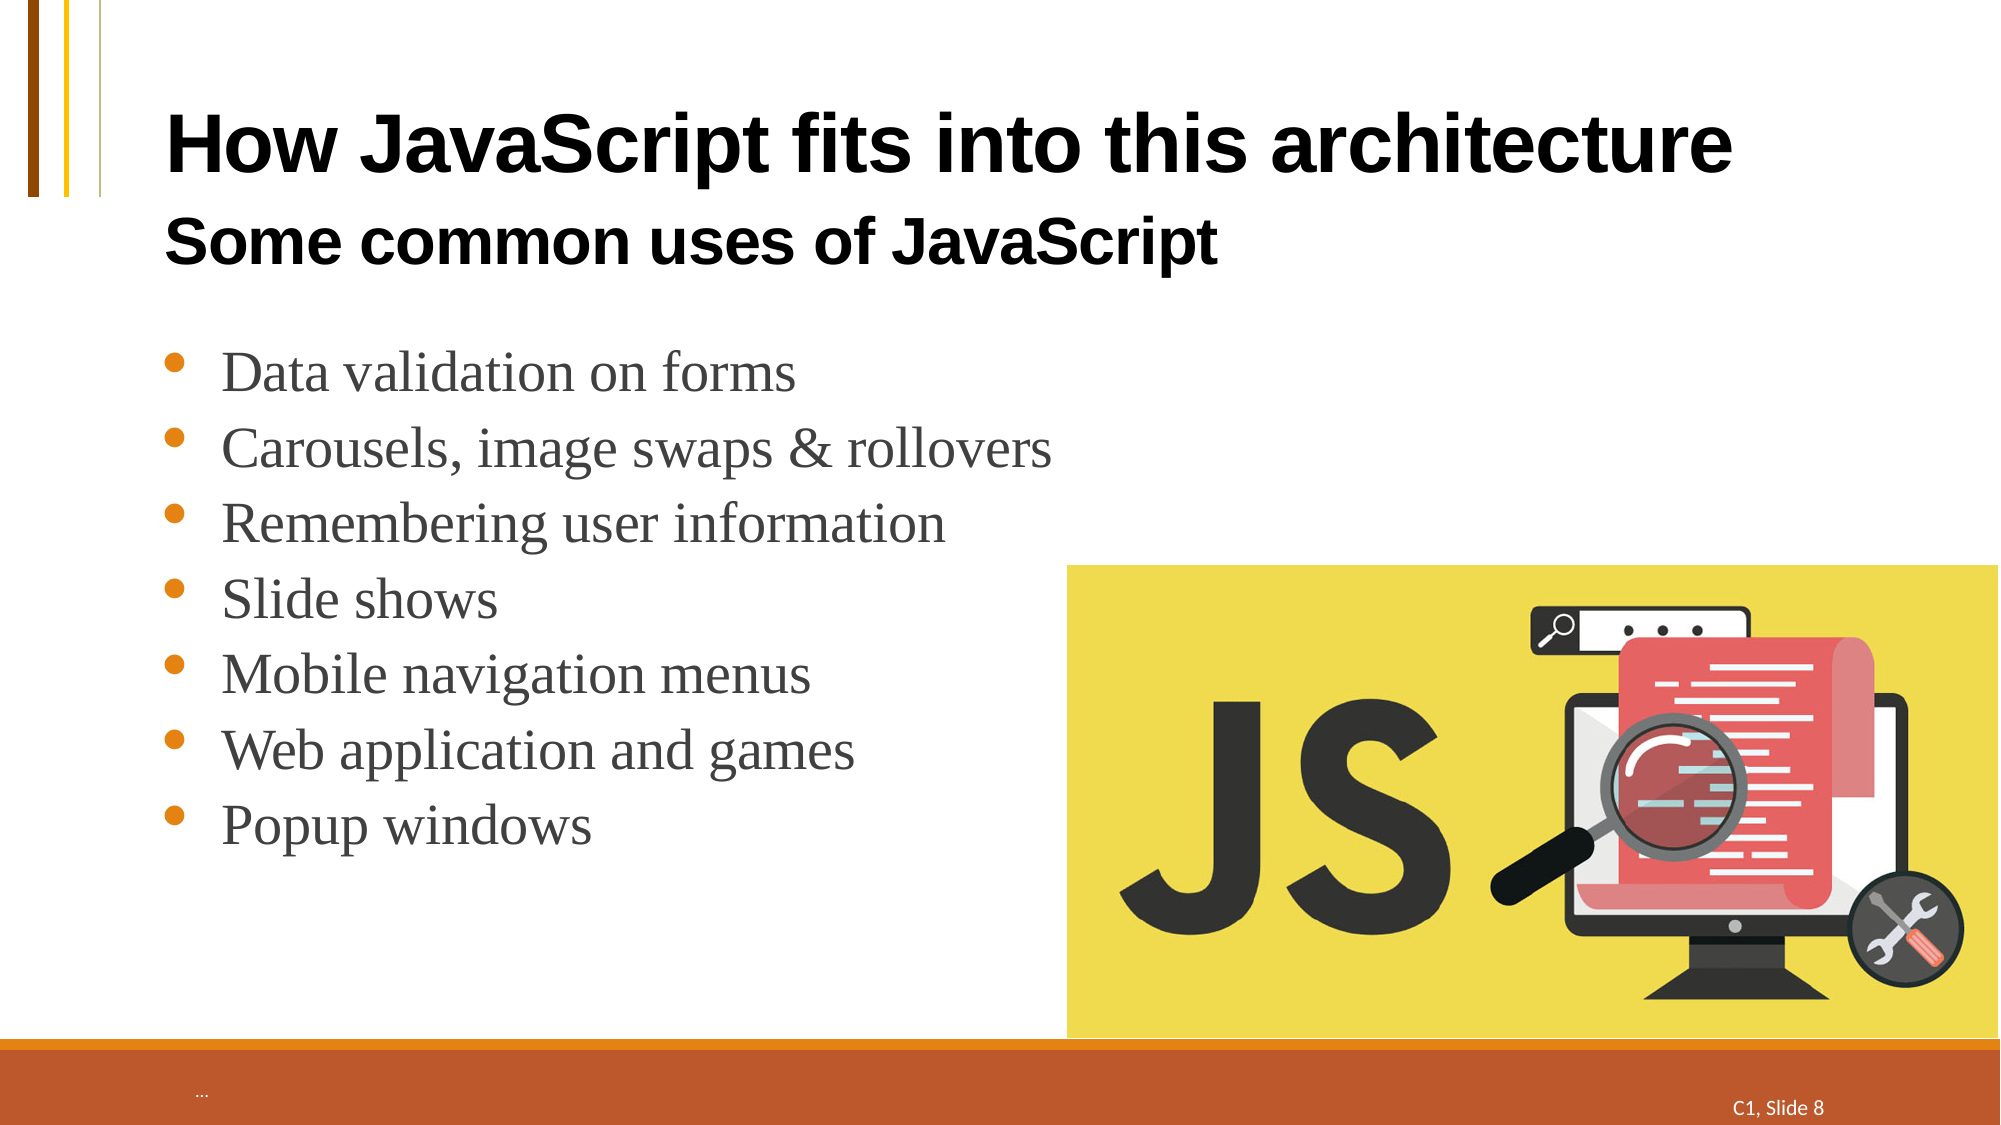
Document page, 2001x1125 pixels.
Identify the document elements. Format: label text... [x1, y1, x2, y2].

title How JavaScript fits into this architecture [150, 18, 1800, 197]
picture [1067, 565, 1999, 1039]
text_box Data validation on forms Carousels, image swaps & rollovers Remembering user information Slide shows Mobile navigation menus Web application and games Popup windows [150, 334, 1238, 923]
text_box Some common uses of JavaScript [149, 202, 1278, 309]
slide_number C1, Slide 8 [1624, 1059, 1840, 1120]
slide_number ... [180, 1059, 586, 1120]
